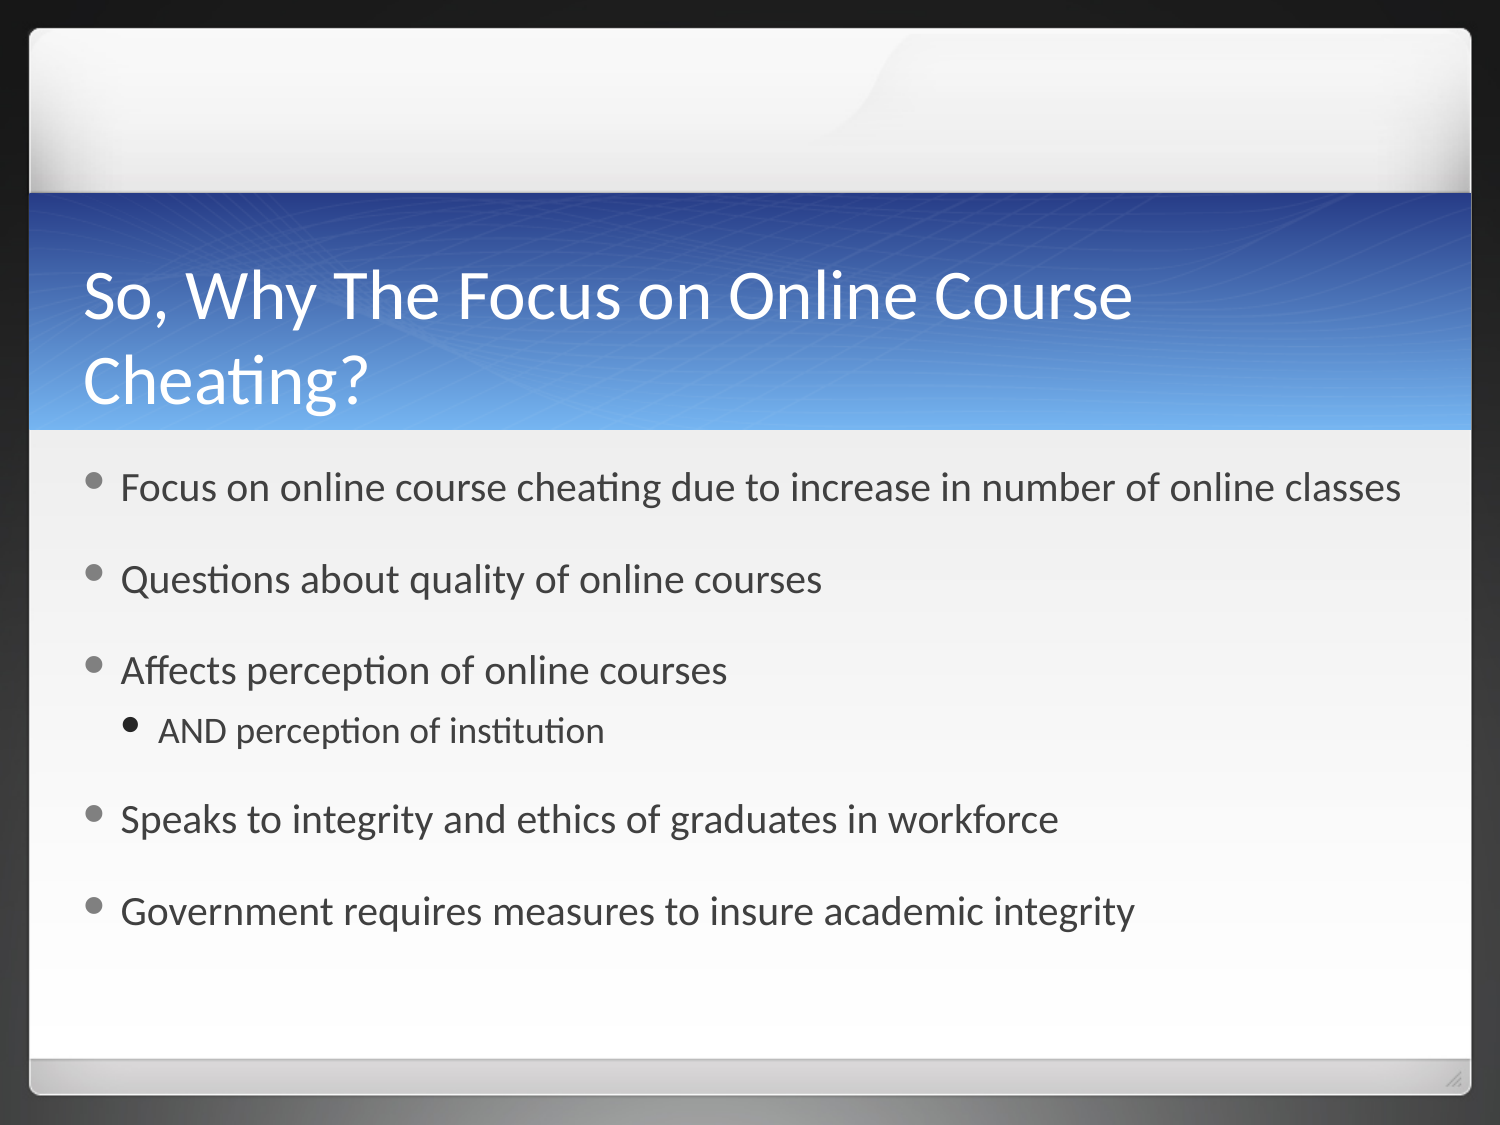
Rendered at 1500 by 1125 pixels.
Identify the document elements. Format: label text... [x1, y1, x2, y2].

title So, Why The Focus on Online Course Cheating? [68, 238, 1432, 427]
list Focus on online course cheating due to increase in number of online classes Questions about quality of online courses Affects perception of online courses AND perception of institution Speaks to integrity and ethics of graduates in workforce Government requires measures to insure academic integrity [68, 452, 1432, 1025]
picture [0, 0, 1500, 1125]
